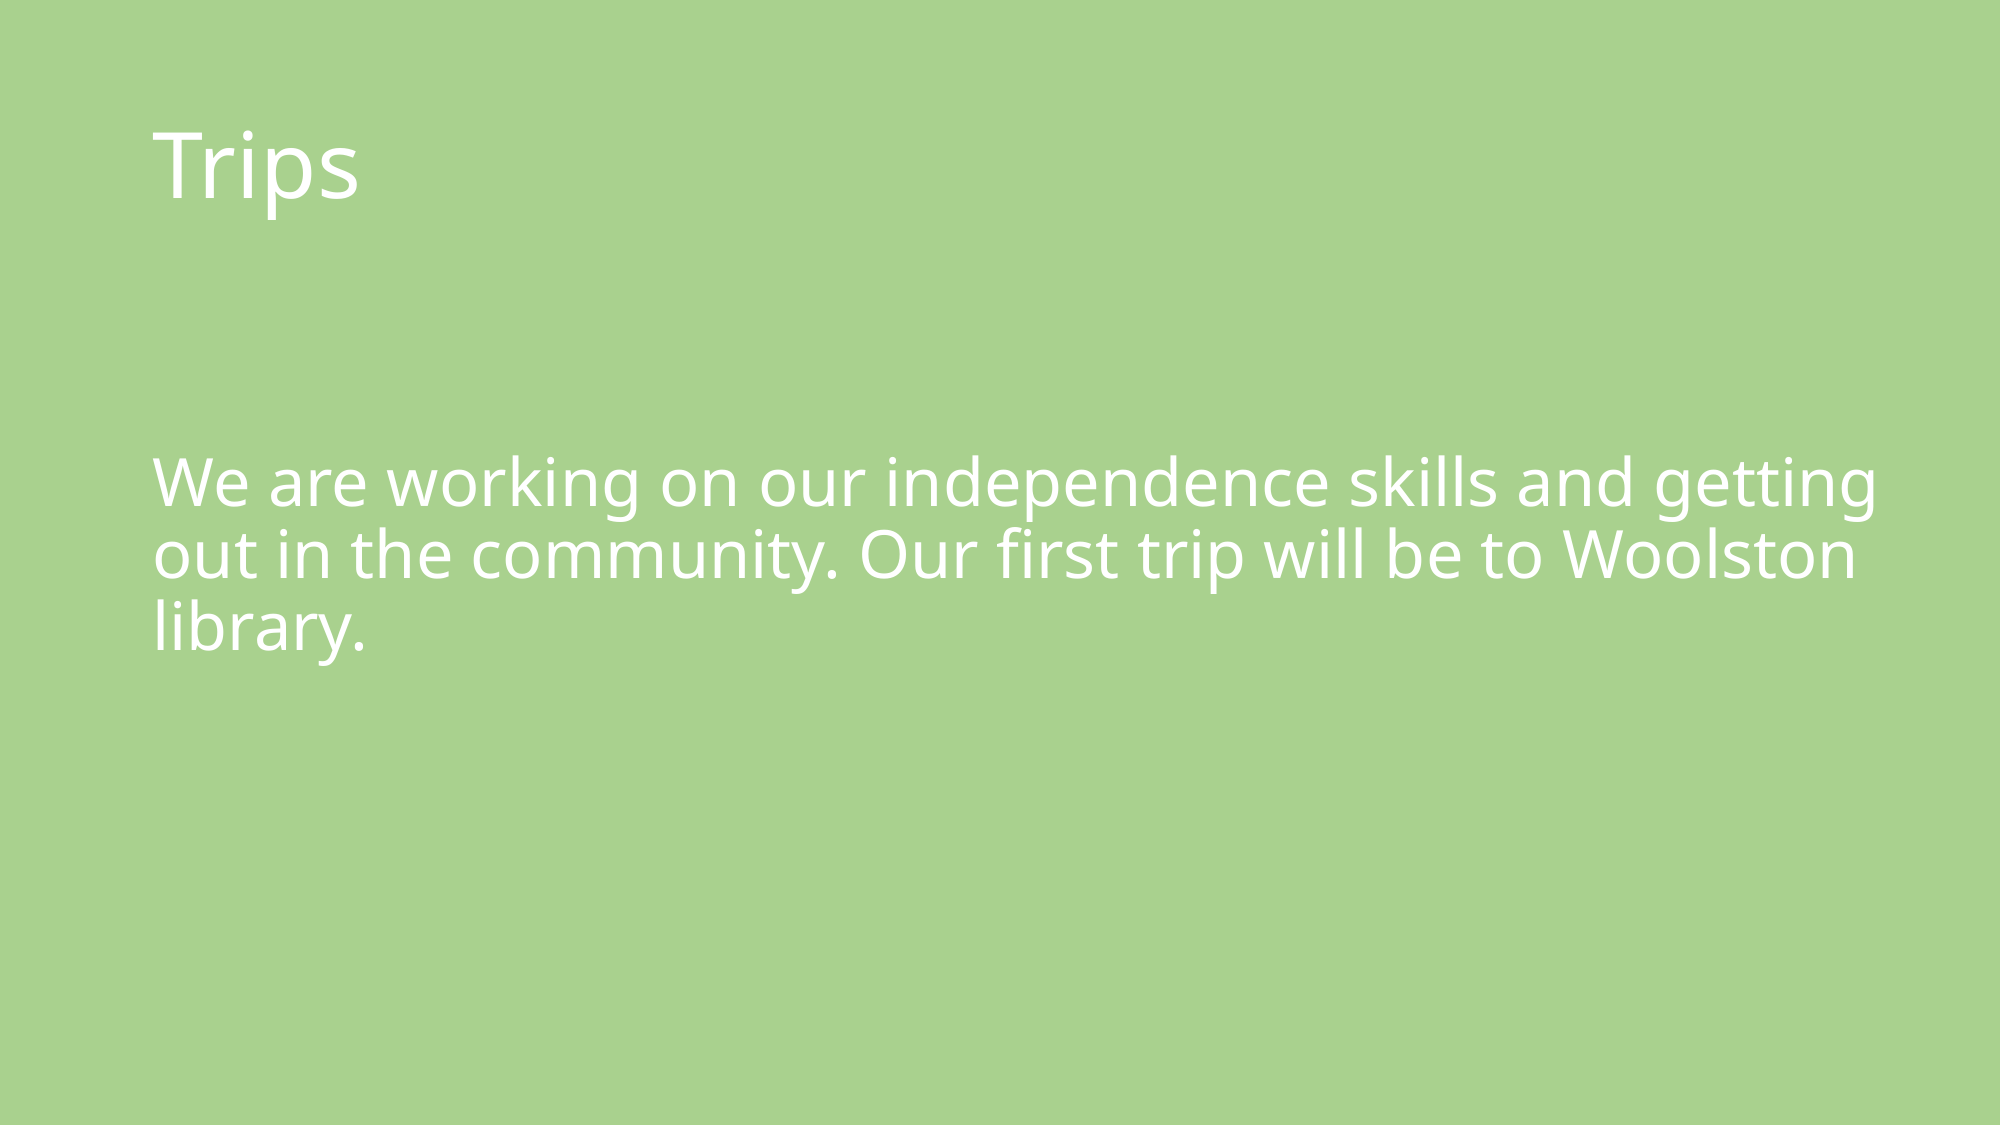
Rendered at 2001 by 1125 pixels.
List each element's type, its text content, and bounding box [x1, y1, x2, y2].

title Trips [137, 59, 1863, 178]
text_box We are working on our independence skills and getting out in the community. Our first trip will be to Woolston library. [137, 178, 1952, 1007]
